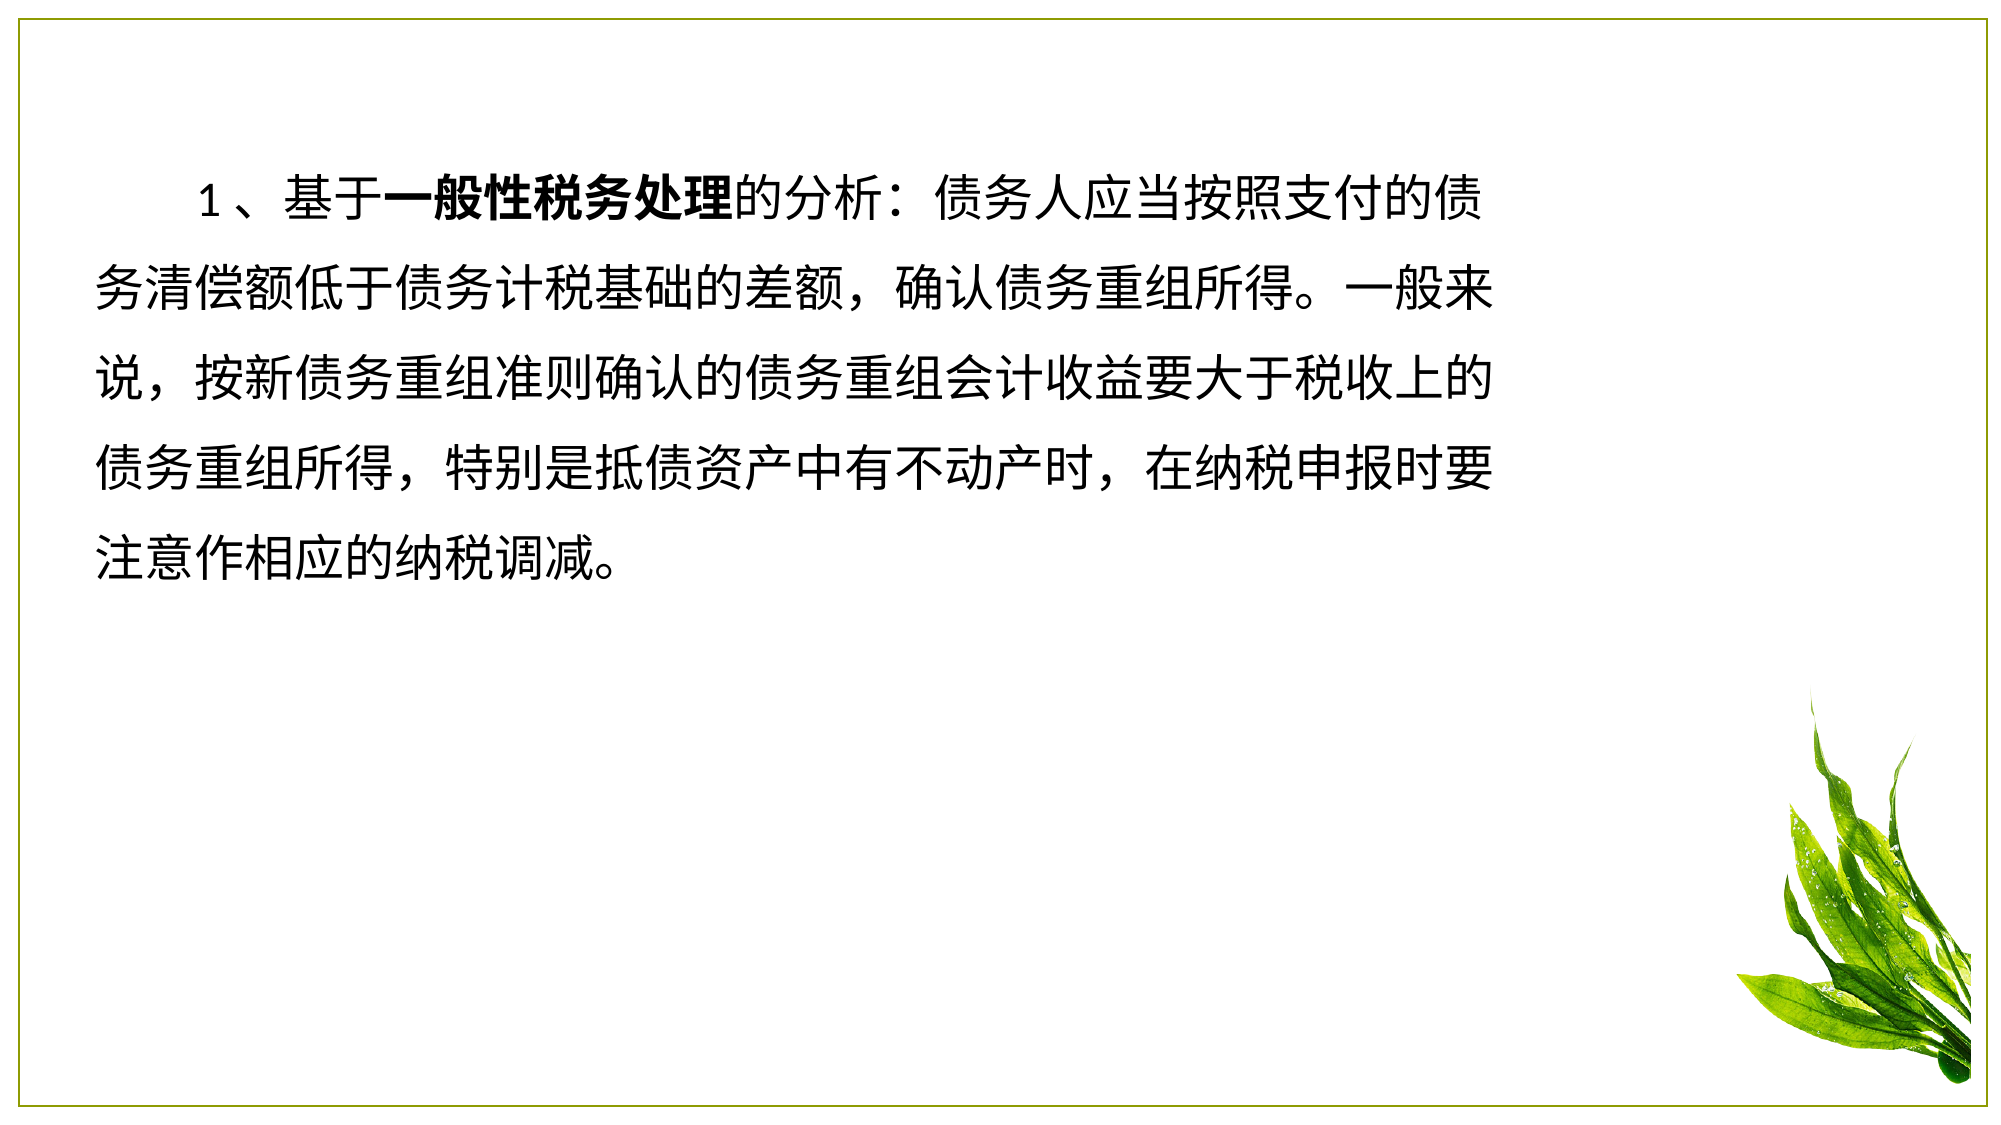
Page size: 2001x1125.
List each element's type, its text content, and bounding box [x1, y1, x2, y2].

picture [1713, 656, 1971, 1106]
text_box 1、基于一般性税务处理的分析：债务人应当按照支付的债务清偿额低于债务计税基础的差额，确认债务重组所得。一般来说，按新债务重组准则确认的债务重组会计收益要大于税收上的债务重组所得，特别是抵债资产中有不动产时，在纳税申报时要注意作相应的纳税调减。 [79, 128, 1519, 594]
text_box [18, 18, 1988, 1107]
